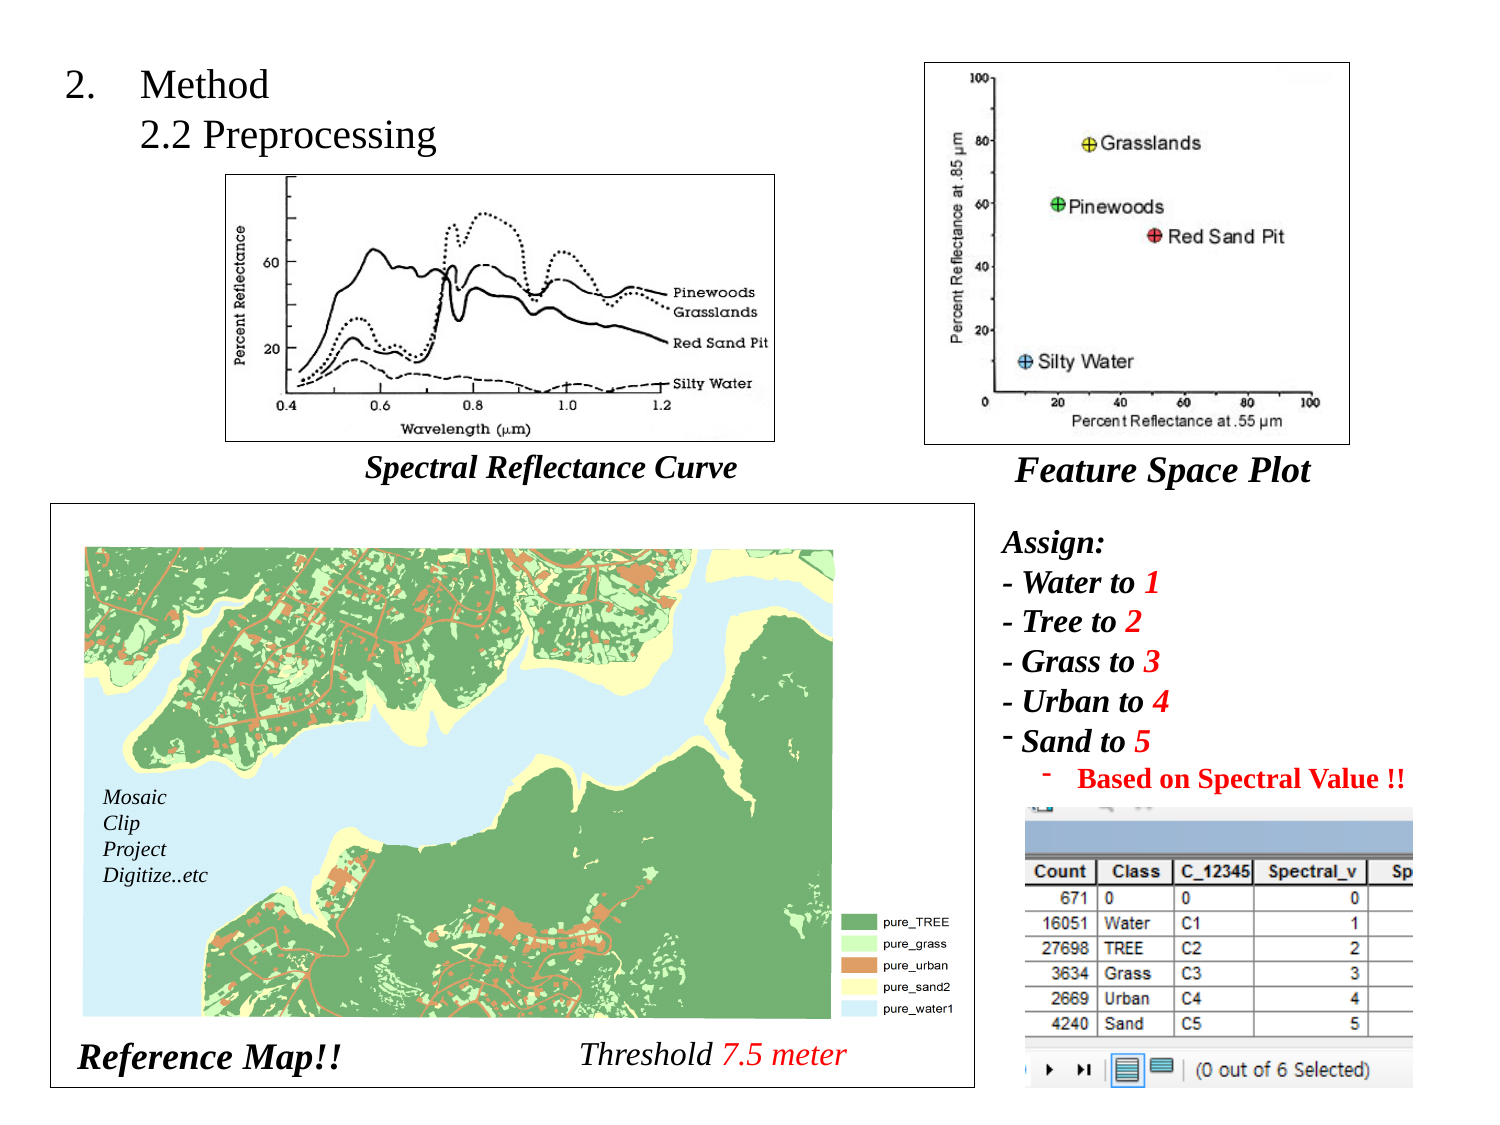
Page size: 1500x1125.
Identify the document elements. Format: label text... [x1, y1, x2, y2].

picture [924, 62, 1351, 446]
picture [49, 503, 976, 1088]
text_box Assign: - Water to 1 - Tree to 2 - Grass to 3 - Urban to 4 Sand to 5 Based on Spectral Value !! [987, 512, 1463, 802]
picture [224, 174, 776, 442]
picture [1024, 807, 1413, 1088]
text_box Spectral Reflectance Curve [350, 437, 1050, 493]
text_box Feature Space Plot [999, 437, 1375, 498]
text_box 2. Method 2.2 Preprocessing [50, 49, 1275, 165]
